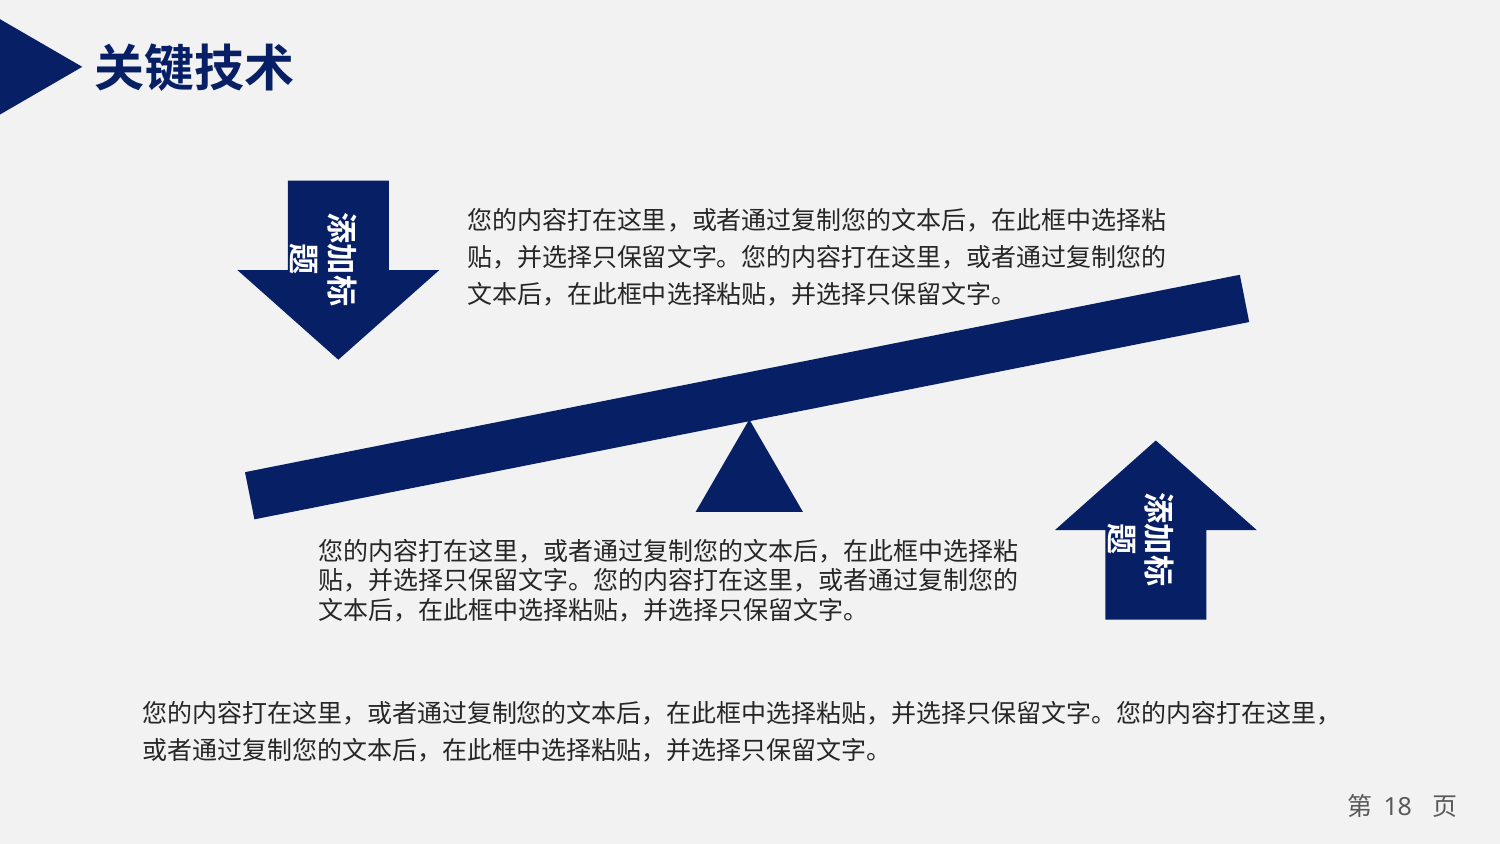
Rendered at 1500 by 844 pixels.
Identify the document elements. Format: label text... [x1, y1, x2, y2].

text_box 您的内容打在这里，或者通过复制您的文本后，在此框中选择粘贴，并选择只保留文字。您的内容打在这里，或者通过复制您的文本后，在此框中选择粘贴，并选择只保留文字。 [307, 529, 1052, 631]
text_box [243, 273, 1251, 521]
text_box [0, 19, 83, 115]
text_box 您的内容打在这里，或者通过复制您的文本后，在此框中选择粘贴，并选择只保留文字。您的内容打在这里，或者通过复制您的文本后，在此框中选择粘贴，并选择只保留文字。 [456, 191, 1187, 315]
text_box 您的内容打在这里，或者通过复制您的文本后，在此框中选择粘贴，并选择只保留文字。您的内容打在这里，或者通过复制您的文本后，在此框中选择粘贴，并选择只保留文字。 [130, 684, 1368, 771]
text_box [693, 417, 805, 513]
text_box 关键技术 [79, 29, 310, 105]
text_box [237, 180, 440, 360]
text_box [1054, 440, 1257, 620]
